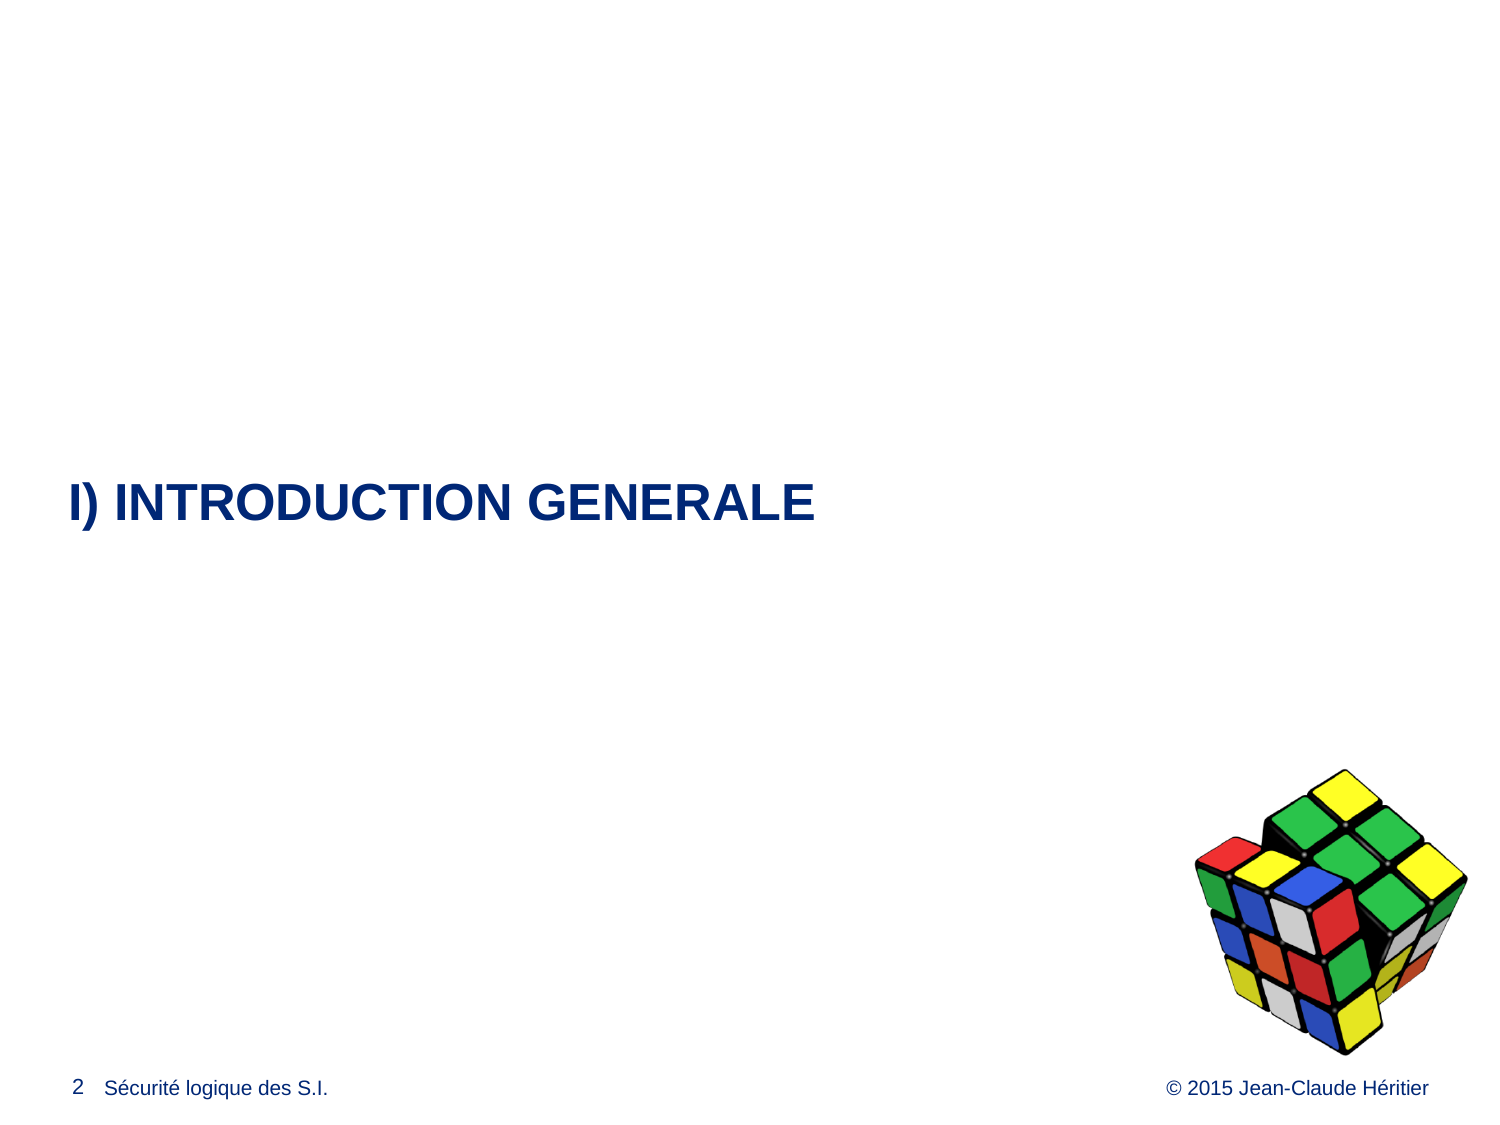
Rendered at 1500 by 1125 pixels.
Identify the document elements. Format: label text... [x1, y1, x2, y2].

text_box I) INTRODUCTION GENERALE [68, 467, 844, 539]
picture [1186, 762, 1473, 1061]
